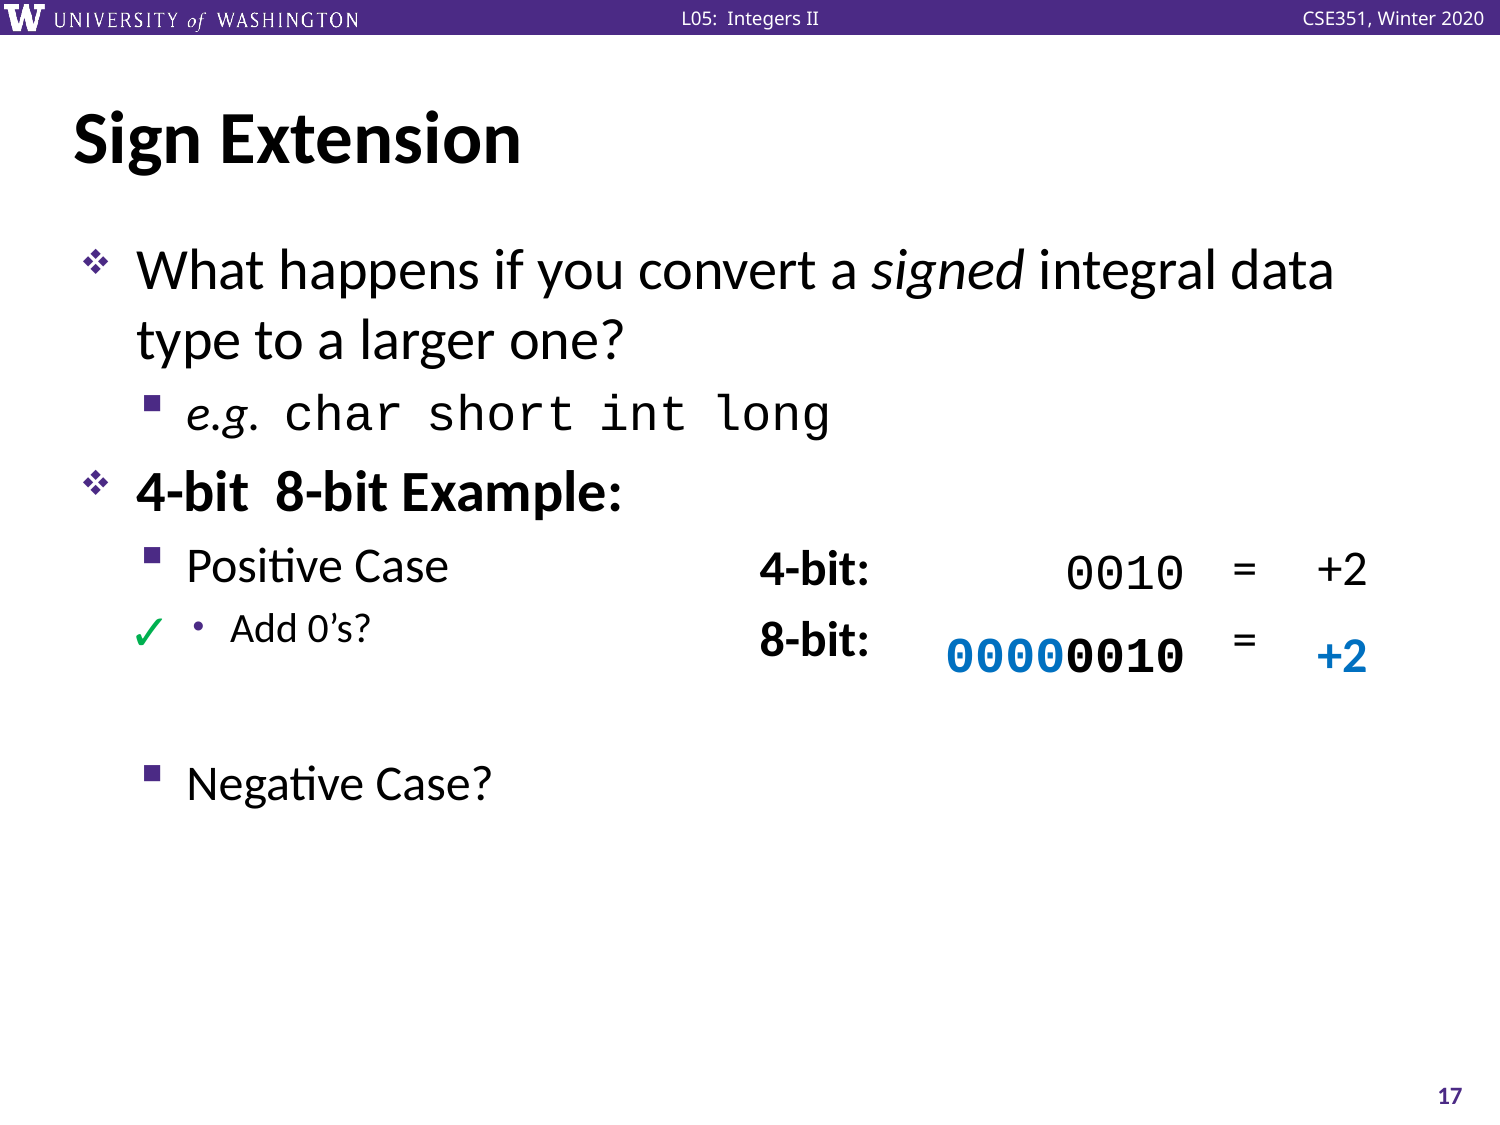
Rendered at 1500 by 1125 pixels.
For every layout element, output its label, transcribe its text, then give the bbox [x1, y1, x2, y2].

table_header 4-bit: [720, 540, 900, 612]
table_cell = [1200, 612, 1290, 684]
table_cell ? [1290, 612, 1395, 684]
table_cell 8-bit: [720, 612, 900, 684]
table_header 0010 [900, 540, 1200, 612]
text_box ✓ [104, 599, 195, 660]
title Sign Extension [58, 71, 1438, 197]
table_header +2 [1290, 540, 1395, 612]
table_header = [1200, 540, 1290, 612]
text_box 00000010 [899, 615, 1200, 687]
text_box +2 [1291, 615, 1394, 687]
slide_number 17 [1400, 1065, 1500, 1125]
picture [4, 4, 358, 32]
